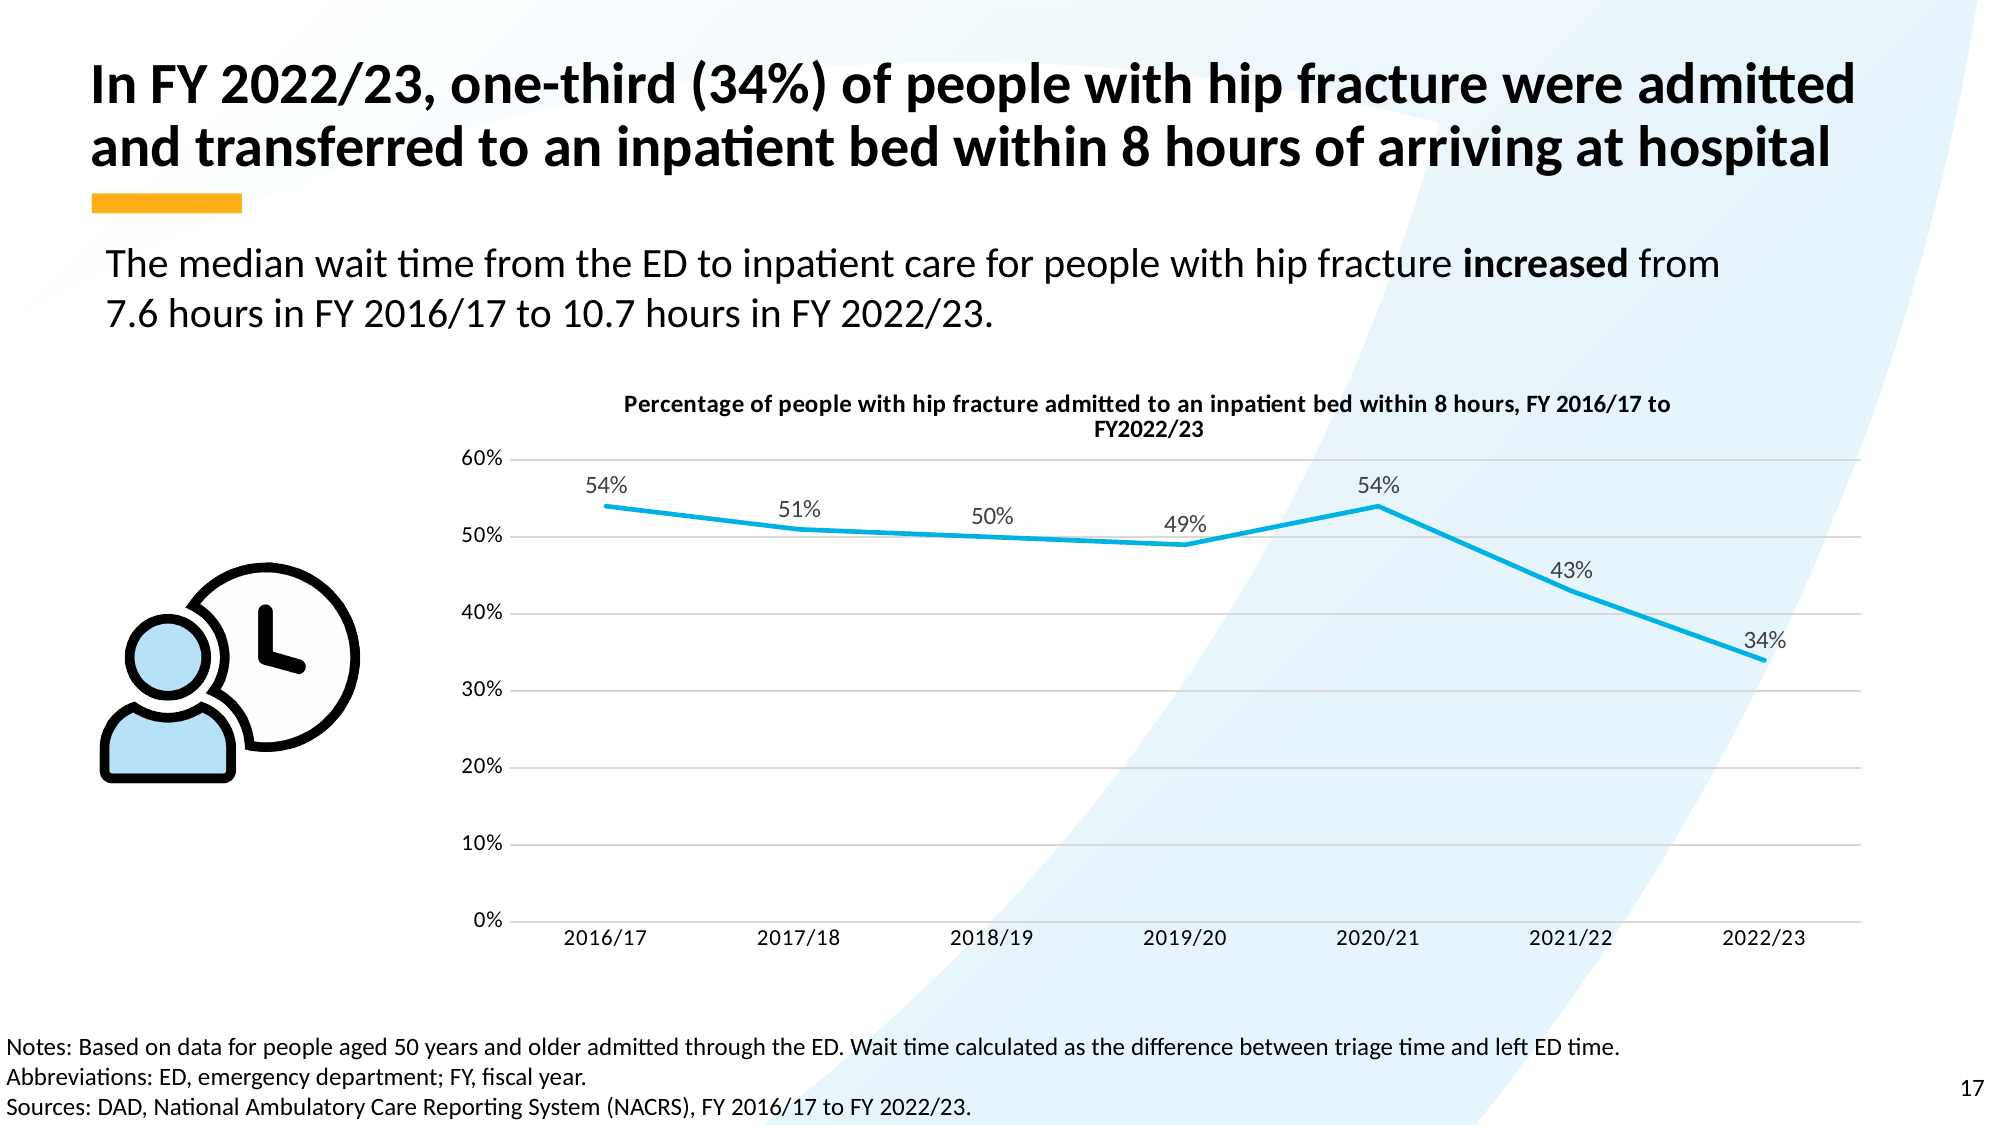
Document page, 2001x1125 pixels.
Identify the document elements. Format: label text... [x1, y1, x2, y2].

picture [0, 0, 2001, 1125]
title In FY 2022/23, one-third (34%) of people with hip fracture were admitted and transferred to an inpatient bed within 8 hours of arriving at hospital [90, 32, 1958, 201]
text_box Notes: Based on data for people aged 50 years and older admitted through the ED. Wait time calculated as the difference between triage time and left ED time. Abbreviations: ED, emergency department; FY, fiscal year. Sources: DAD, National Ambulatory Care Reporting System (NACRS), FY 2016/17 to FY 2022/23. [6, 1030, 1907, 1121]
text_box The median wait time from the ED to inpatient care for people with hip fracture increased from 7.6 hours in FY 2016/17 to 10.7 hours in FY 2022/23. [90, 227, 1845, 343]
text_box 17 [1324, 1063, 2000, 1124]
chart [435, 383, 1885, 1015]
